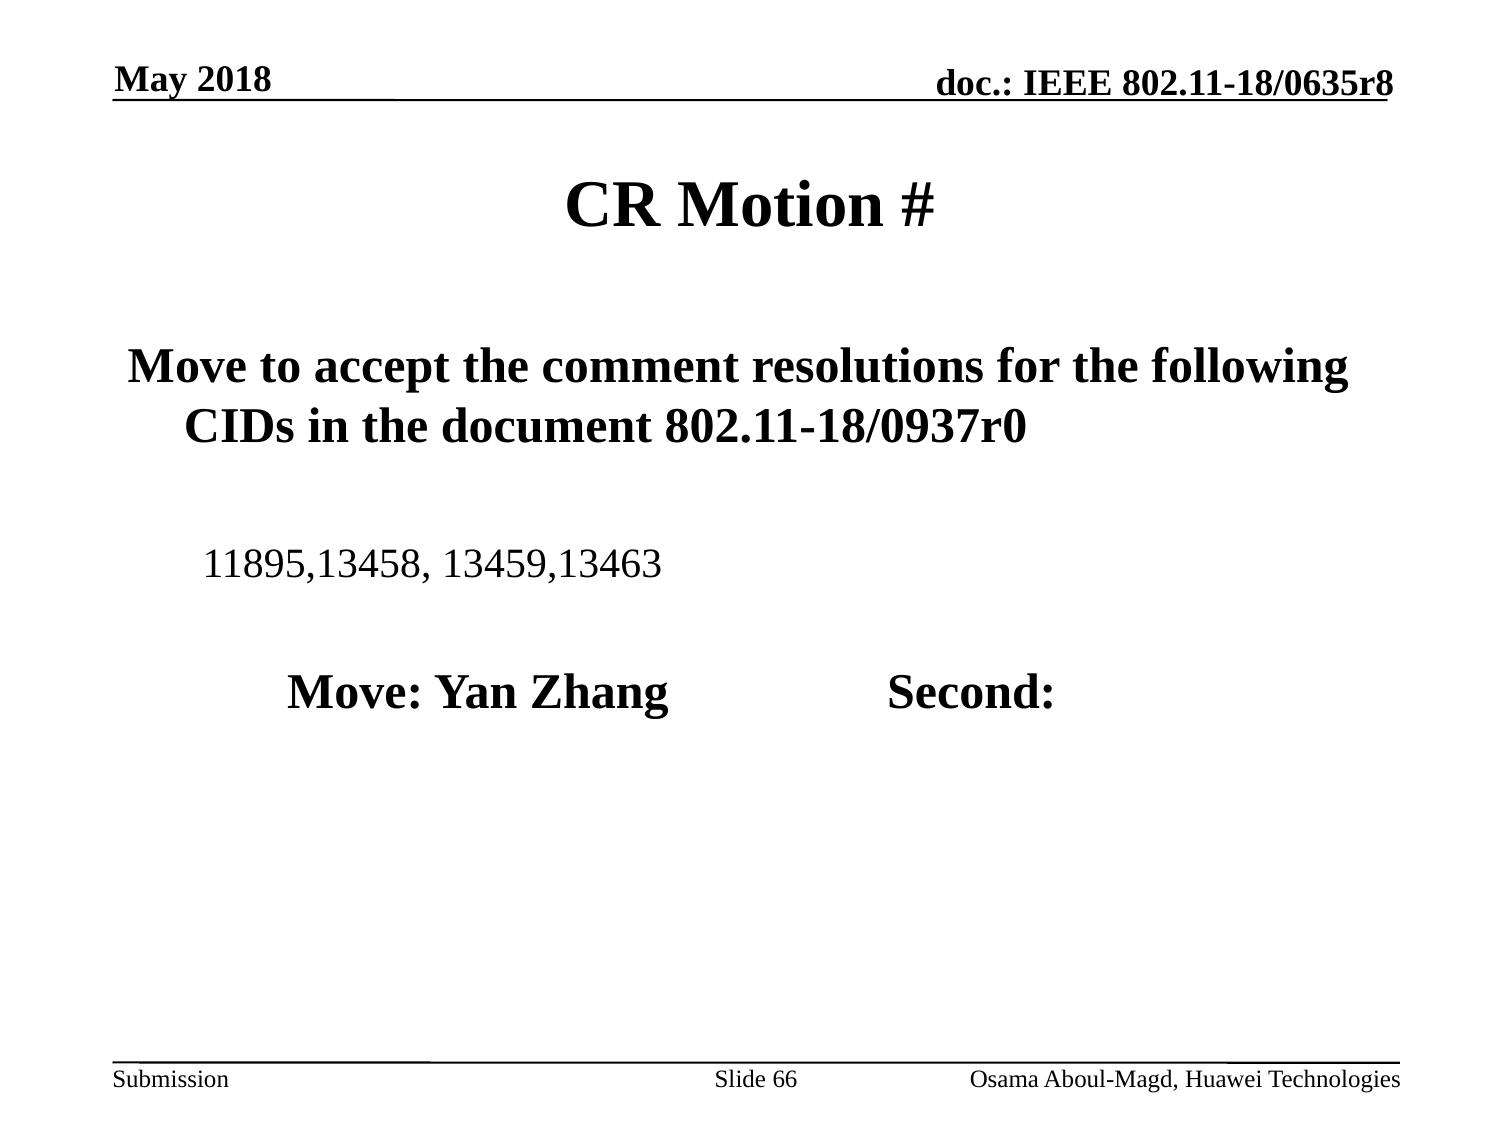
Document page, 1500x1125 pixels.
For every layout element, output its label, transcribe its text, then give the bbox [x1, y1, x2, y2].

title CR Motion # [112, 112, 1388, 288]
footer Osama Aboul-Magd, Huawei Technologies [878, 1061, 1402, 1093]
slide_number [114, 54, 423, 100]
list Move to accept the comment resolutions for the following CIDs in the document 802.11-18/0937r0 11895,13458, 13459,13463 Move: Yan Zhang Second: [112, 324, 1388, 1000]
slide_number Slide 66 [712, 1061, 800, 1123]
